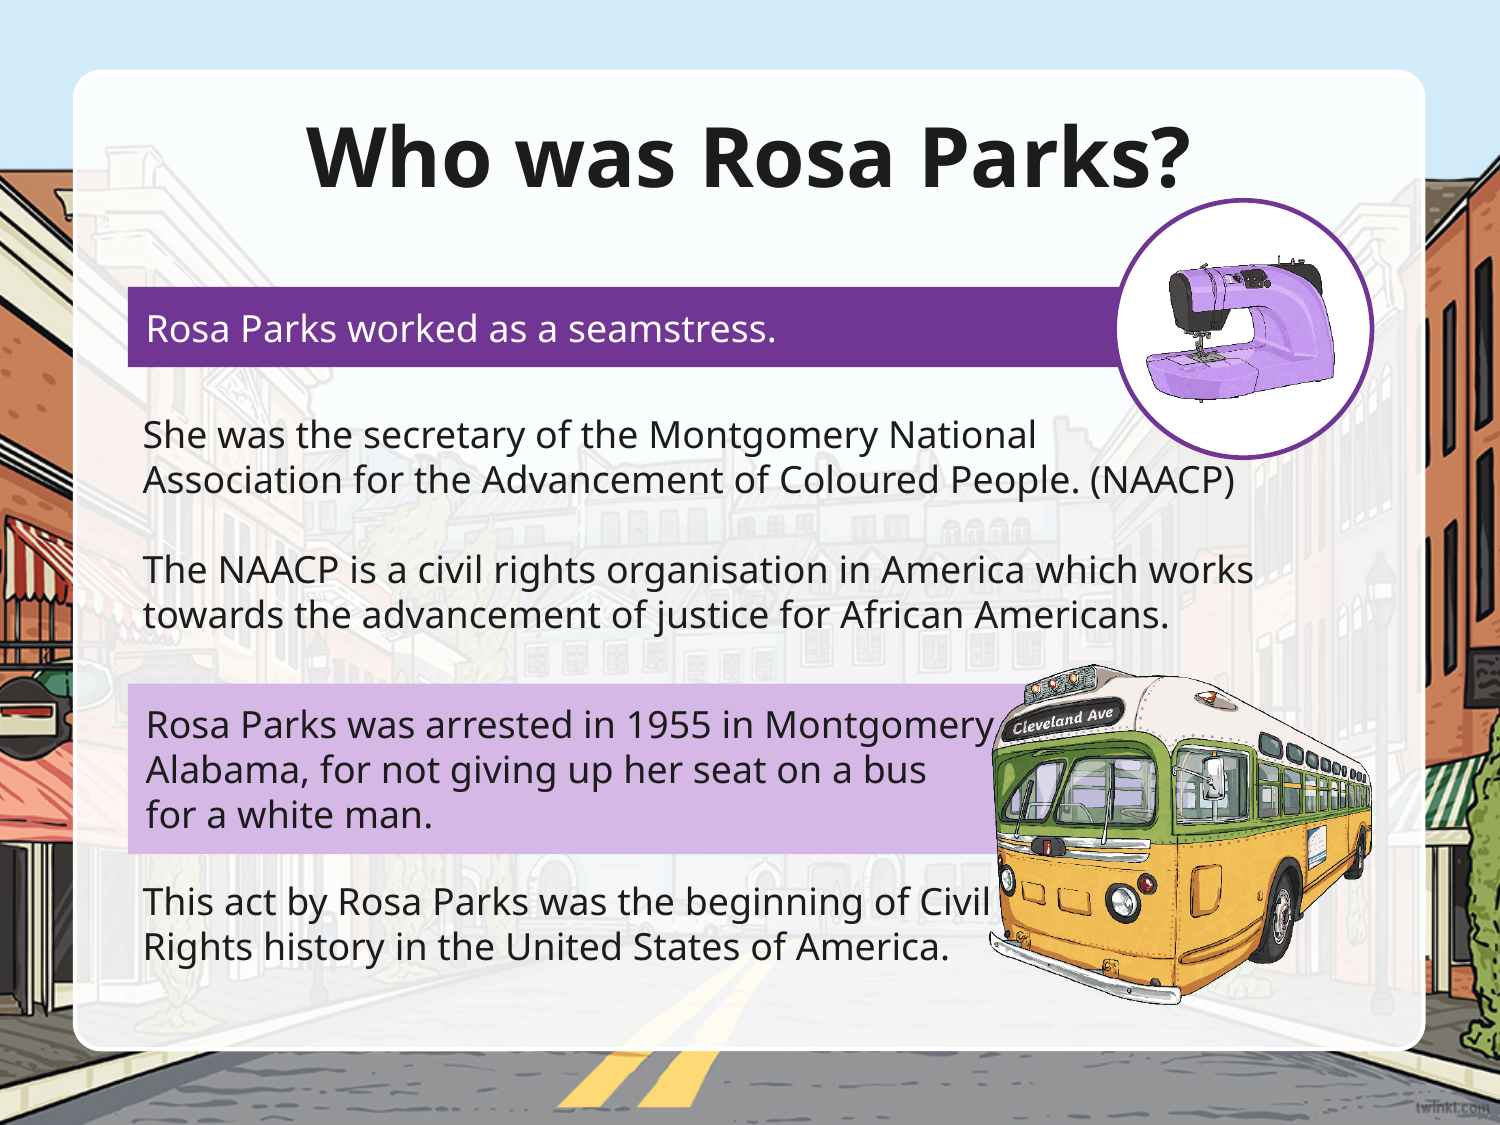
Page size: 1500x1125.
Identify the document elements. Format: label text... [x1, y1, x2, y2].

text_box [127, 664, 1372, 1005]
text_box She was the secretary of the Montgomery National Association for the Advancement of Coloured People. (NAACP) The NAACP is a civil rights organisation in America which works towards the advancement of justice for African Americans. [127, 458, 1372, 644]
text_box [127, 200, 1372, 458]
picture [0, 0, 1500, 1125]
title Who was Rosa Parks? [73, 76, 1426, 244]
